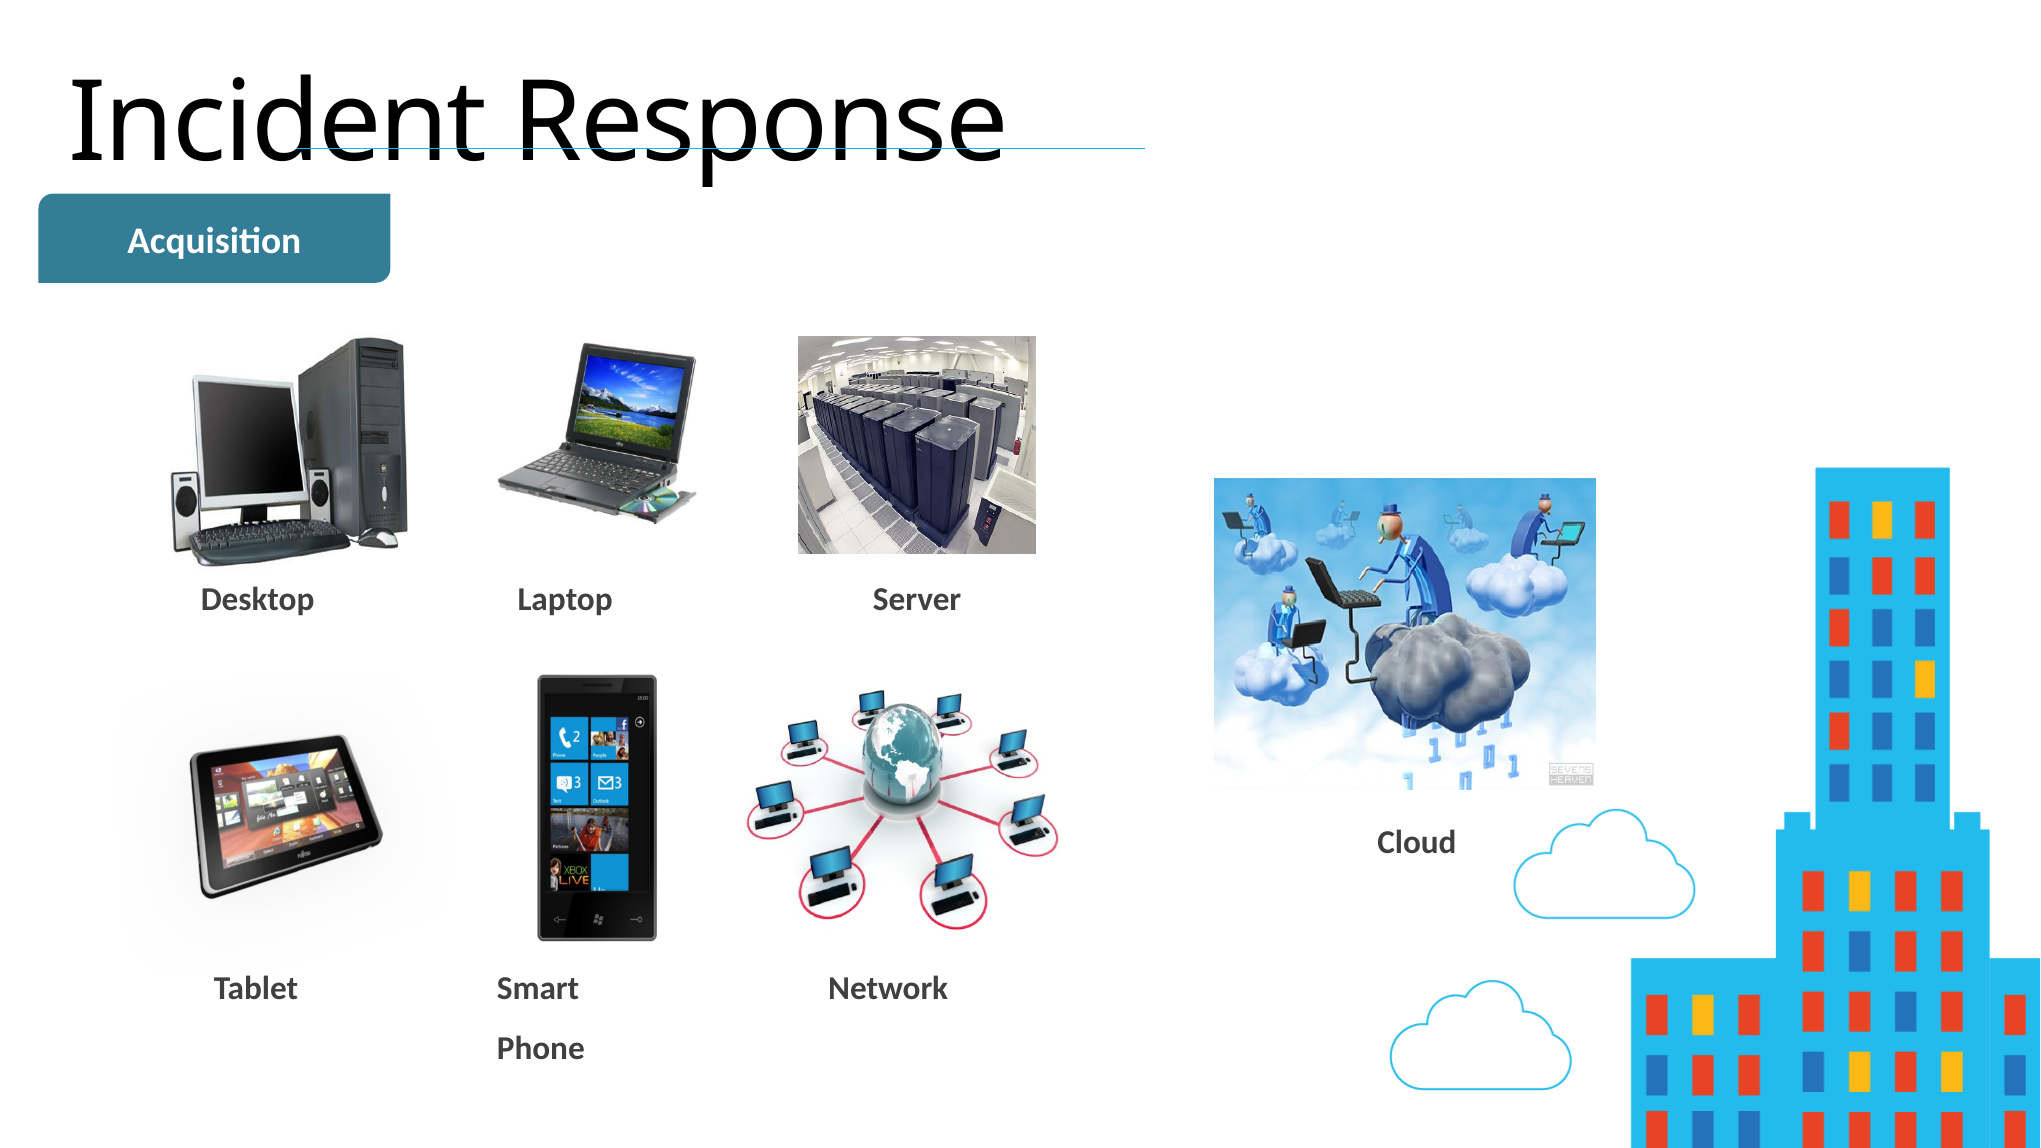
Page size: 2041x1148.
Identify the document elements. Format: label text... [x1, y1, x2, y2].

text_box Server [823, 554, 1011, 622]
text_box Laptop [508, 553, 686, 622]
picture [534, 670, 659, 944]
picture [169, 333, 412, 584]
text_box Acquisition [37, 192, 392, 284]
picture [153, 694, 407, 942]
text_box Desktop [191, 584, 369, 622]
picture [741, 678, 1065, 946]
text_box Smart Phone [488, 942, 676, 1071]
text_box Network [794, 946, 983, 1011]
picture [1214, 247, 2041, 1148]
text_box Tablet [204, 942, 382, 1011]
text_box Cloud [1323, 796, 1511, 865]
picture [496, 333, 697, 534]
picture [797, 336, 1037, 554]
title Incident Response [45, 48, 1885, 199]
